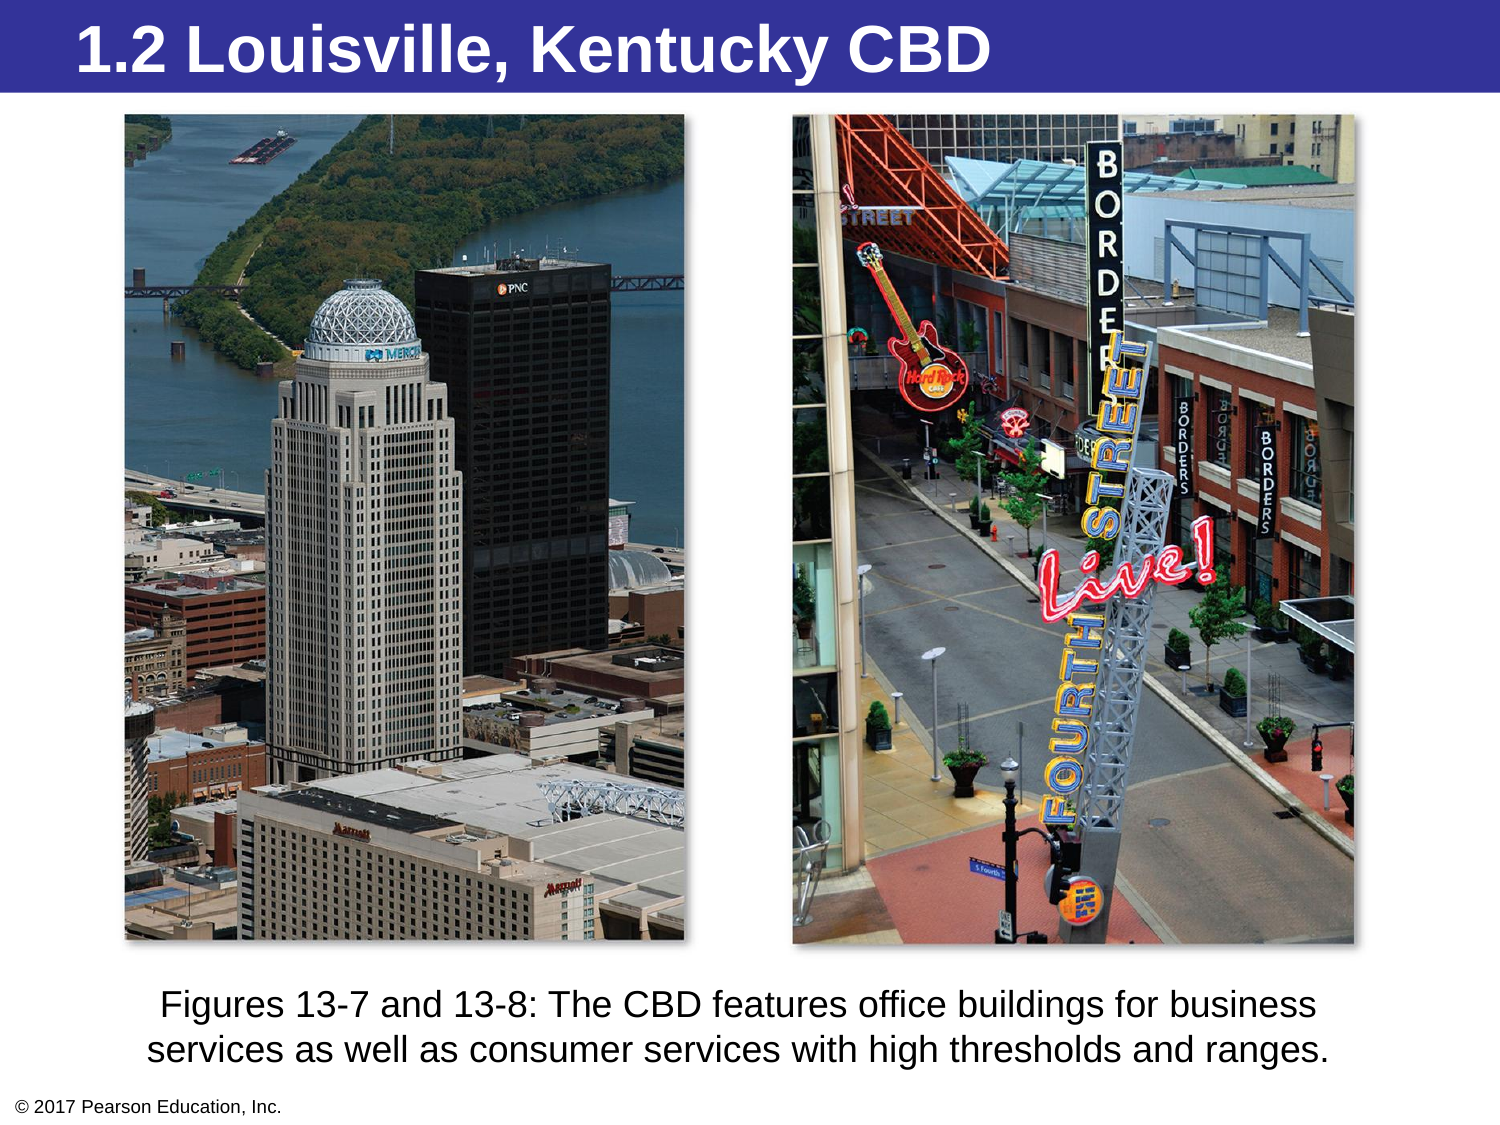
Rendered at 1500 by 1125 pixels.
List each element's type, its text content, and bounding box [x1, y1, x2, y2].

picture [108, 99, 708, 964]
picture [776, 99, 1378, 967]
text_box 1.2 Louisville, Kentucky CBD [0, 0, 1500, 93]
text_box Figures 13-7 and 13-8: The CBD features office buildings for business services as well as consumer services with high thresholds and ranges. [88, 972, 1389, 1078]
